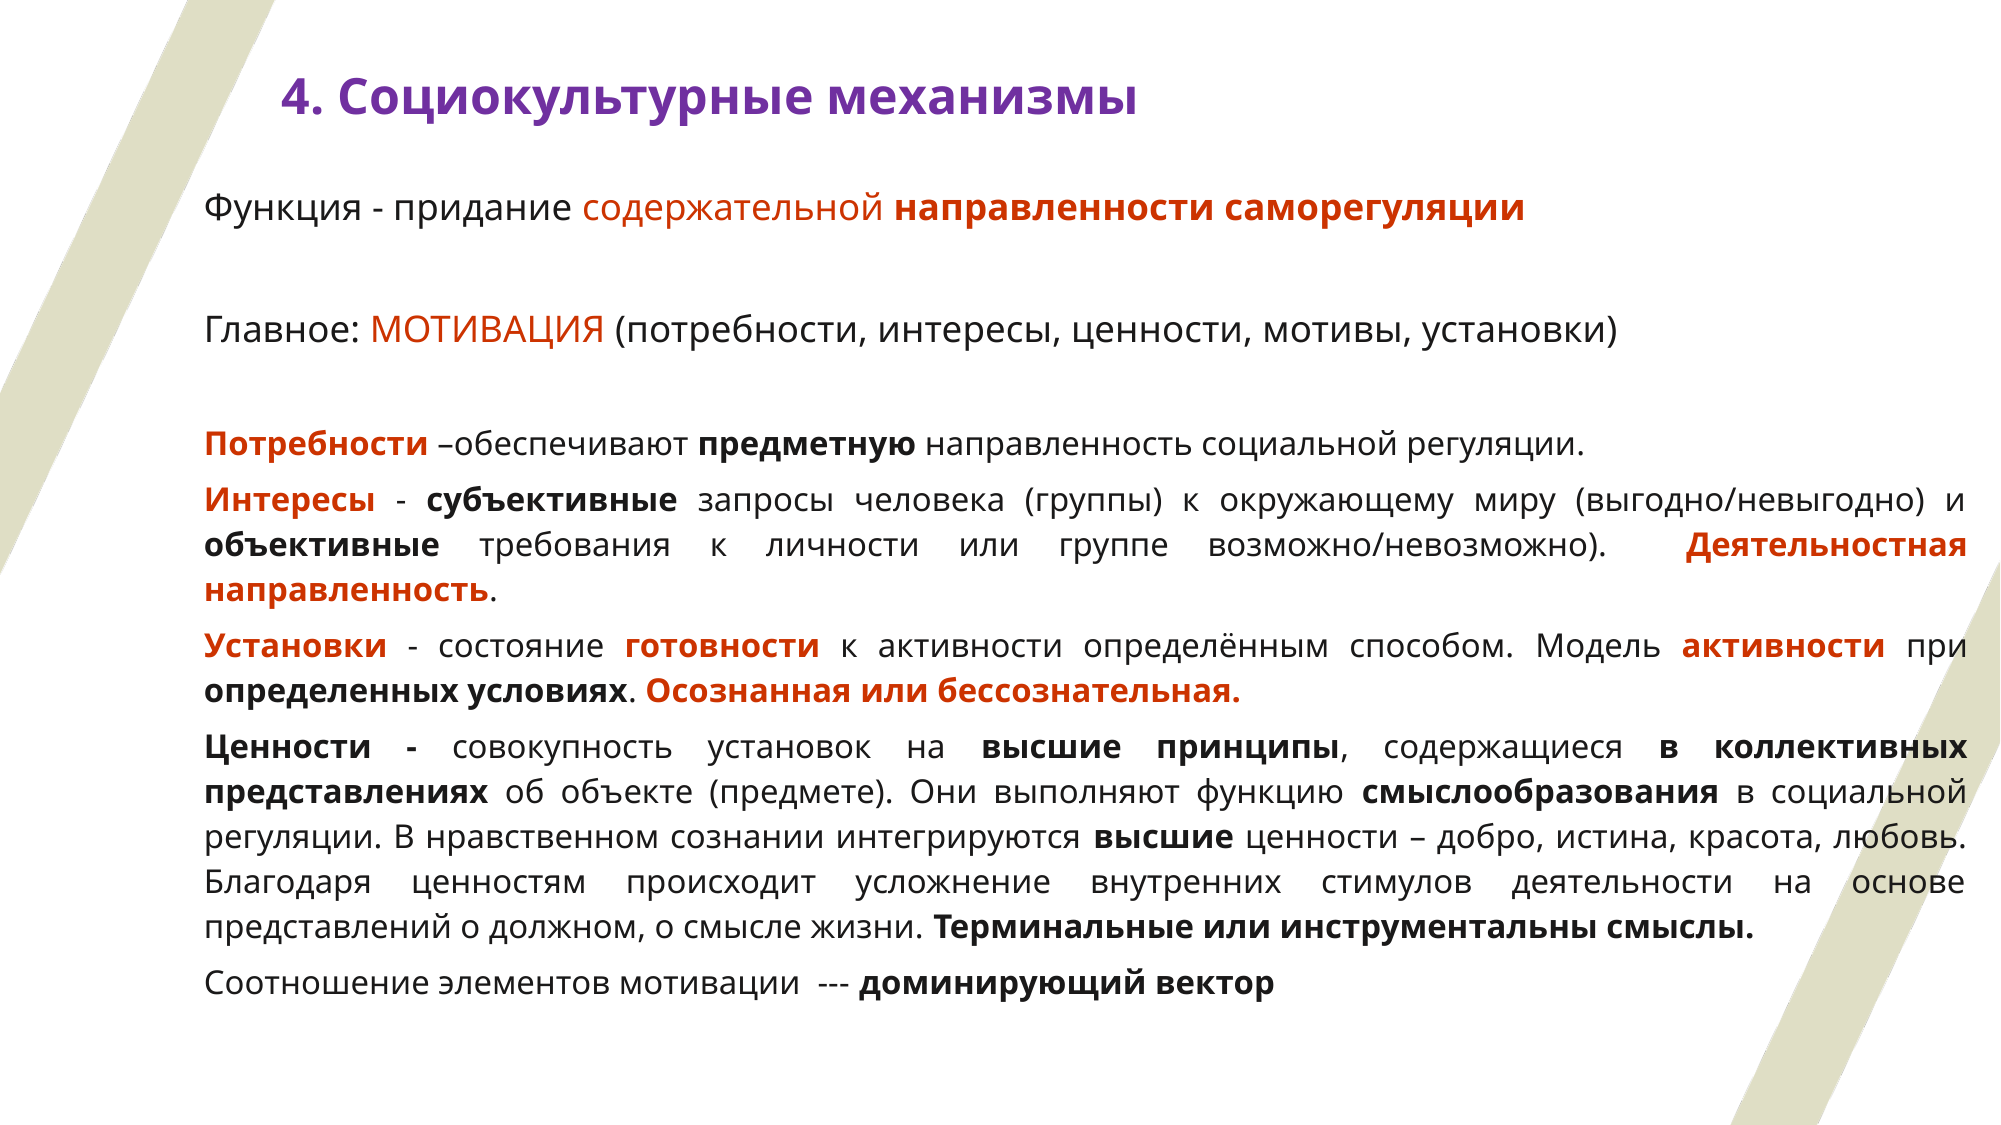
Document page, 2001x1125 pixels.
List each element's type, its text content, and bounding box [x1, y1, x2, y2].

picture [0, 0, 2001, 1125]
list Функция - придание содержательной направленности саморегуляции Главное: МОТИВАЦИЯ (потребности, интересы, ценности, мотивы, установки) Потребности –обеспечивают предметную направленность социальной регуляции. Интересы - субъективные запросы человека (группы) к окружающему миру (выгодно/невыгодно) и объективные требования к личности или группе возможно/невозможно). Деятельностная направленность. Установки - состояние готовности к активности определённым способом. Модель активности при определенных условиях. Осознанная или бессознательная. Ценности - совокупность установок на высшие принципы, содержащиеся в коллективных представлениях об объекте (предмете). Они выполняют функцию смыслообразования в социальной регуляции. В нравственном сознании интегрируются высшие ценности – добро, истина, красота, любовь. Благодаря ценностям происходит усложнение внутренних стимулов деятельности на основе представлений о должном, о смысле жизни. Терминальные или инструментальны смыслы. Соотношение элементов мотивации --- доминирующий вектор [188, 169, 1984, 1014]
title 4. Социокультурные механизмы [266, 26, 1810, 169]
